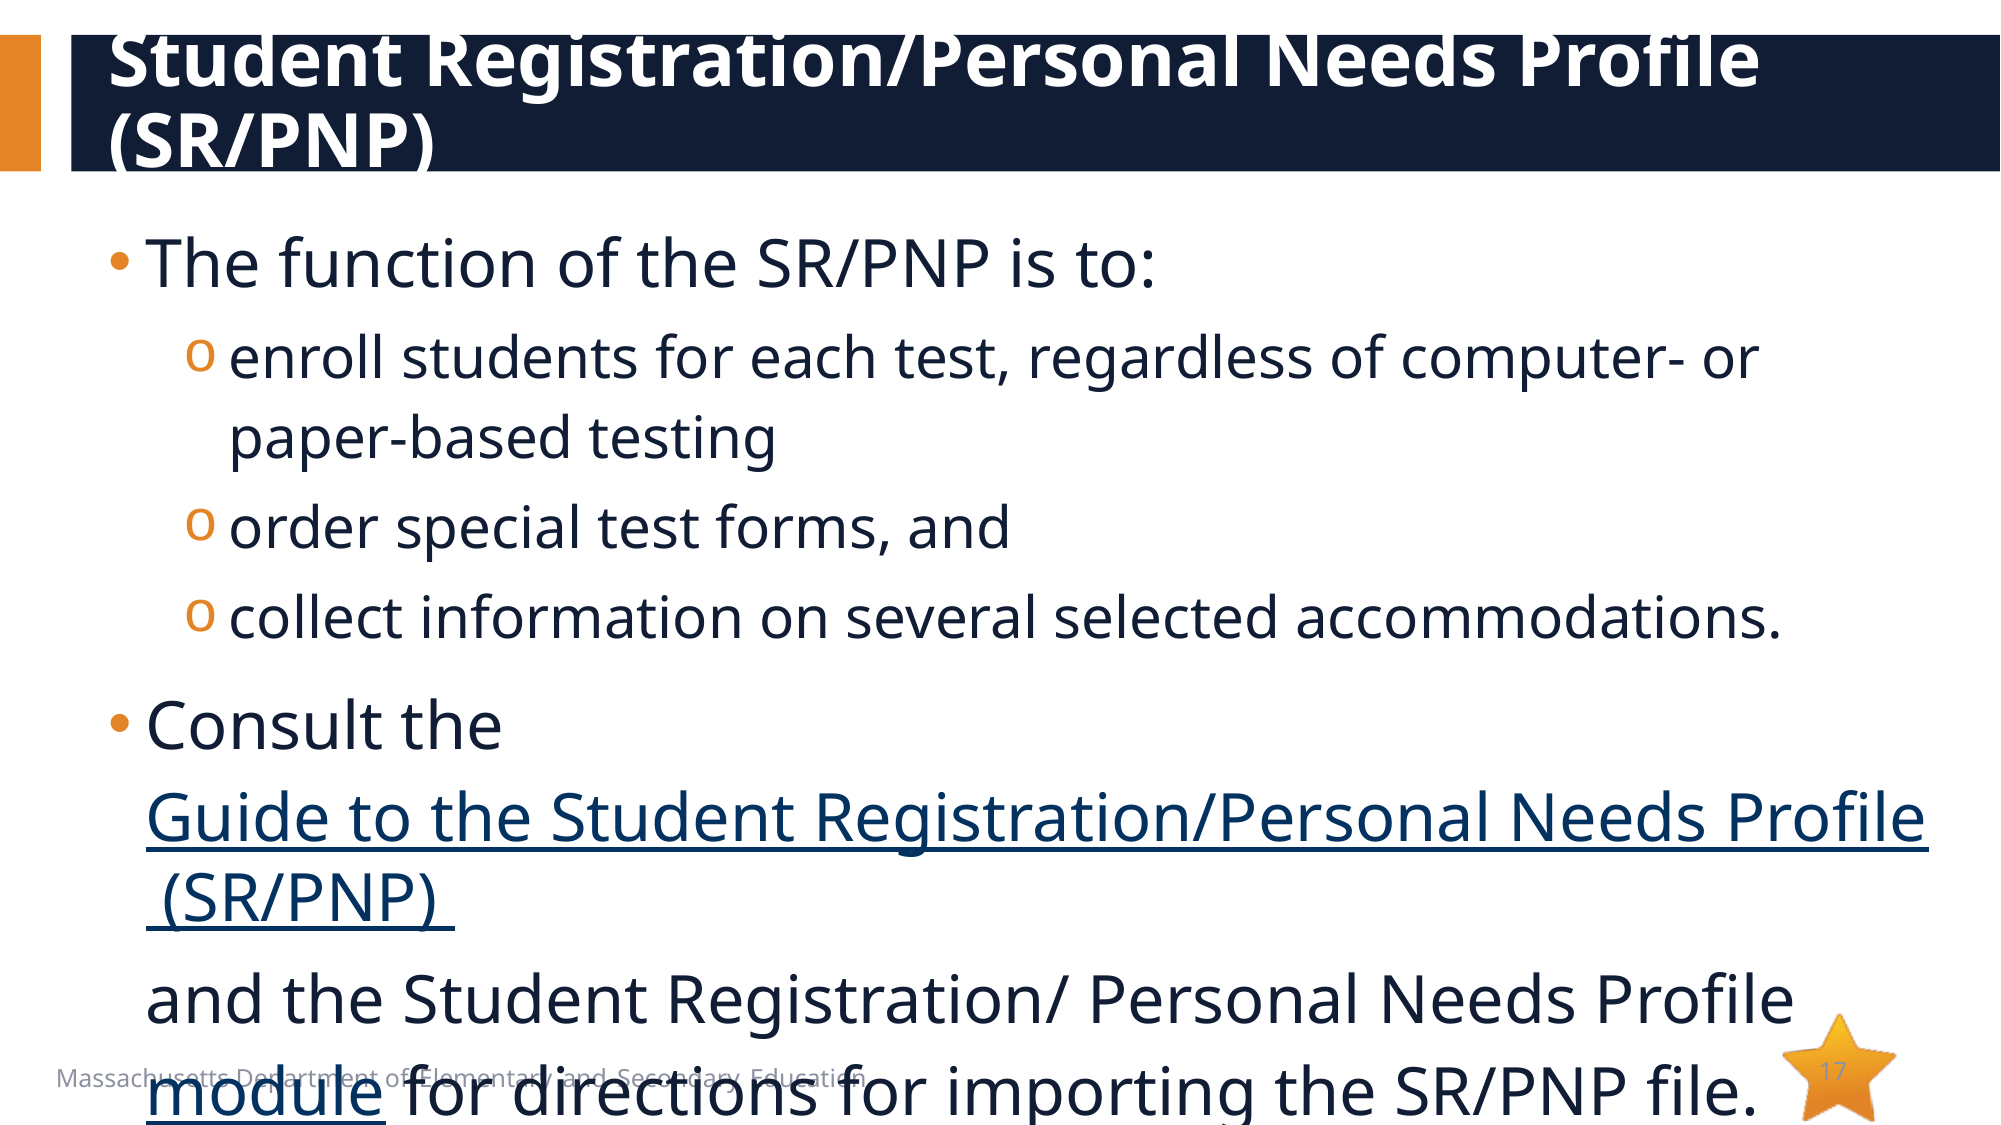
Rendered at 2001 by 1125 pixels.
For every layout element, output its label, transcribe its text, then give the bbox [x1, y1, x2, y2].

list The function of the SR/PNP is to: enroll students for each test, regardless of computer- or paper-based testing order special test forms, and collect information on several selected accommodations. Consult the Guide to the Student Registration/Personal Needs Profile (SR/PNP) and the Student Registration/ Personal Needs Profile module for directions for importing the SR/PNP file. [93, 201, 1959, 1031]
slide_number 17 [1412, 1042, 1863, 1103]
picture [1775, 1031, 1909, 1125]
title Student Registration/Personal Needs Profile (SR/PNP) [93, 47, 1959, 159]
